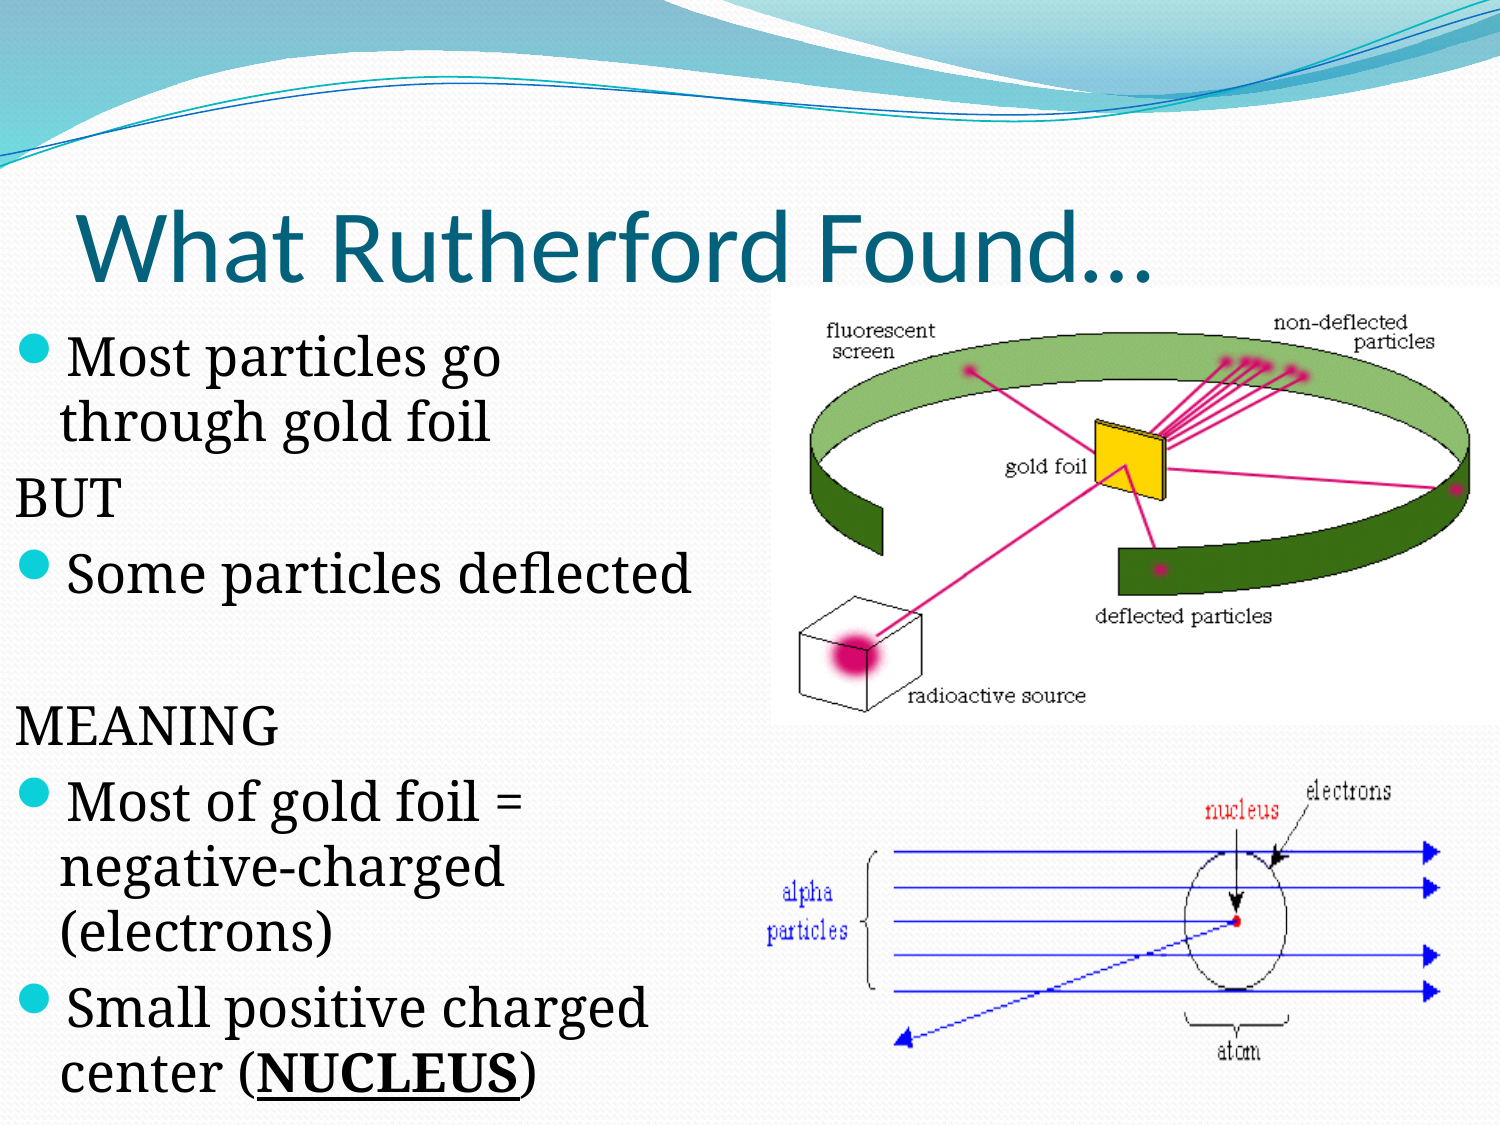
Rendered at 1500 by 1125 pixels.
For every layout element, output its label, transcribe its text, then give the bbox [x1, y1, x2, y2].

title What Rutherford Found… [75, 115, 1425, 303]
picture [771, 287, 1500, 726]
list Most particles go through gold foil BUT Some particles deflected MEANING Most of gold foil = negative-charged (electrons) Small positive charged center (NUCLEUS) [0, 314, 738, 1125]
picture [762, 774, 1451, 1076]
